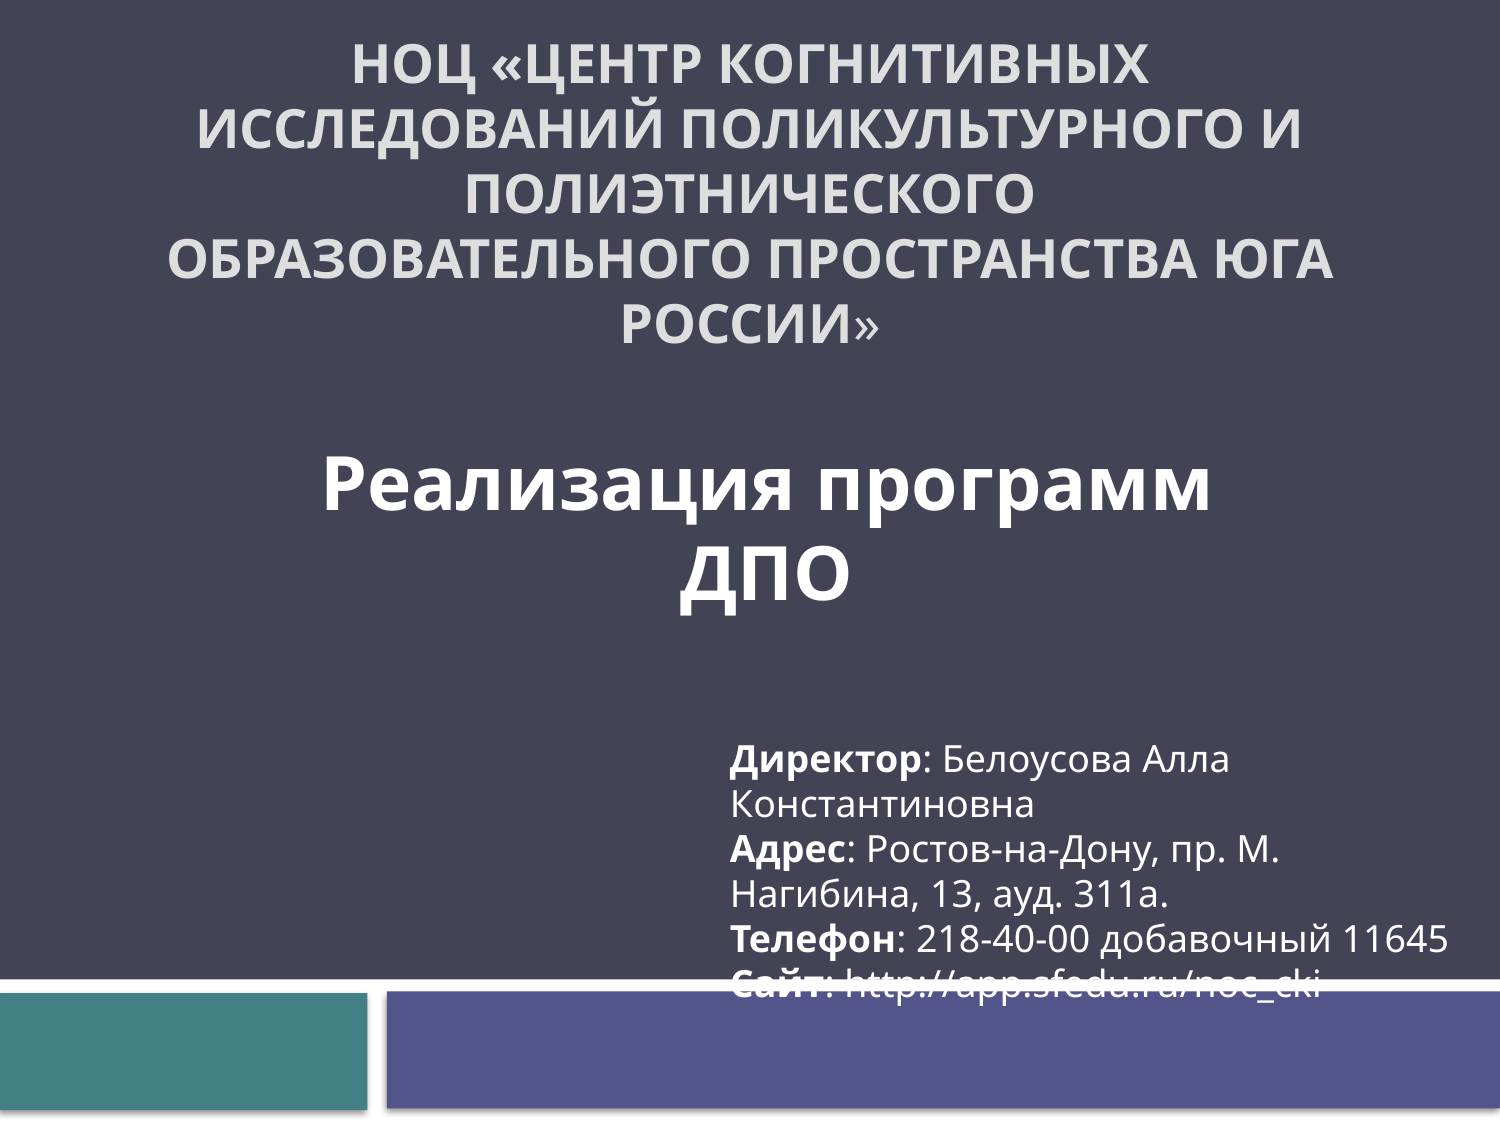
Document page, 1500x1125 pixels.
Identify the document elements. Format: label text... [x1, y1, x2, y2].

text_box Директор: Белоусова Алла Константиновна Адрес: Ростов-на-Дону, пр. М. Нагибина, 13, ауд. 311а. Телефон: 218-40-00 добавочный 11645 Сайт: http://app.sfedu.ru/noc_cki [715, 727, 1496, 1013]
title НОЦ «Центр когнитивных исследований поликультурного и полиэтнического образовательного пространства Юга России» [112, 19, 1388, 362]
subtitle Реализация программ ДПО [242, 349, 1293, 701]
